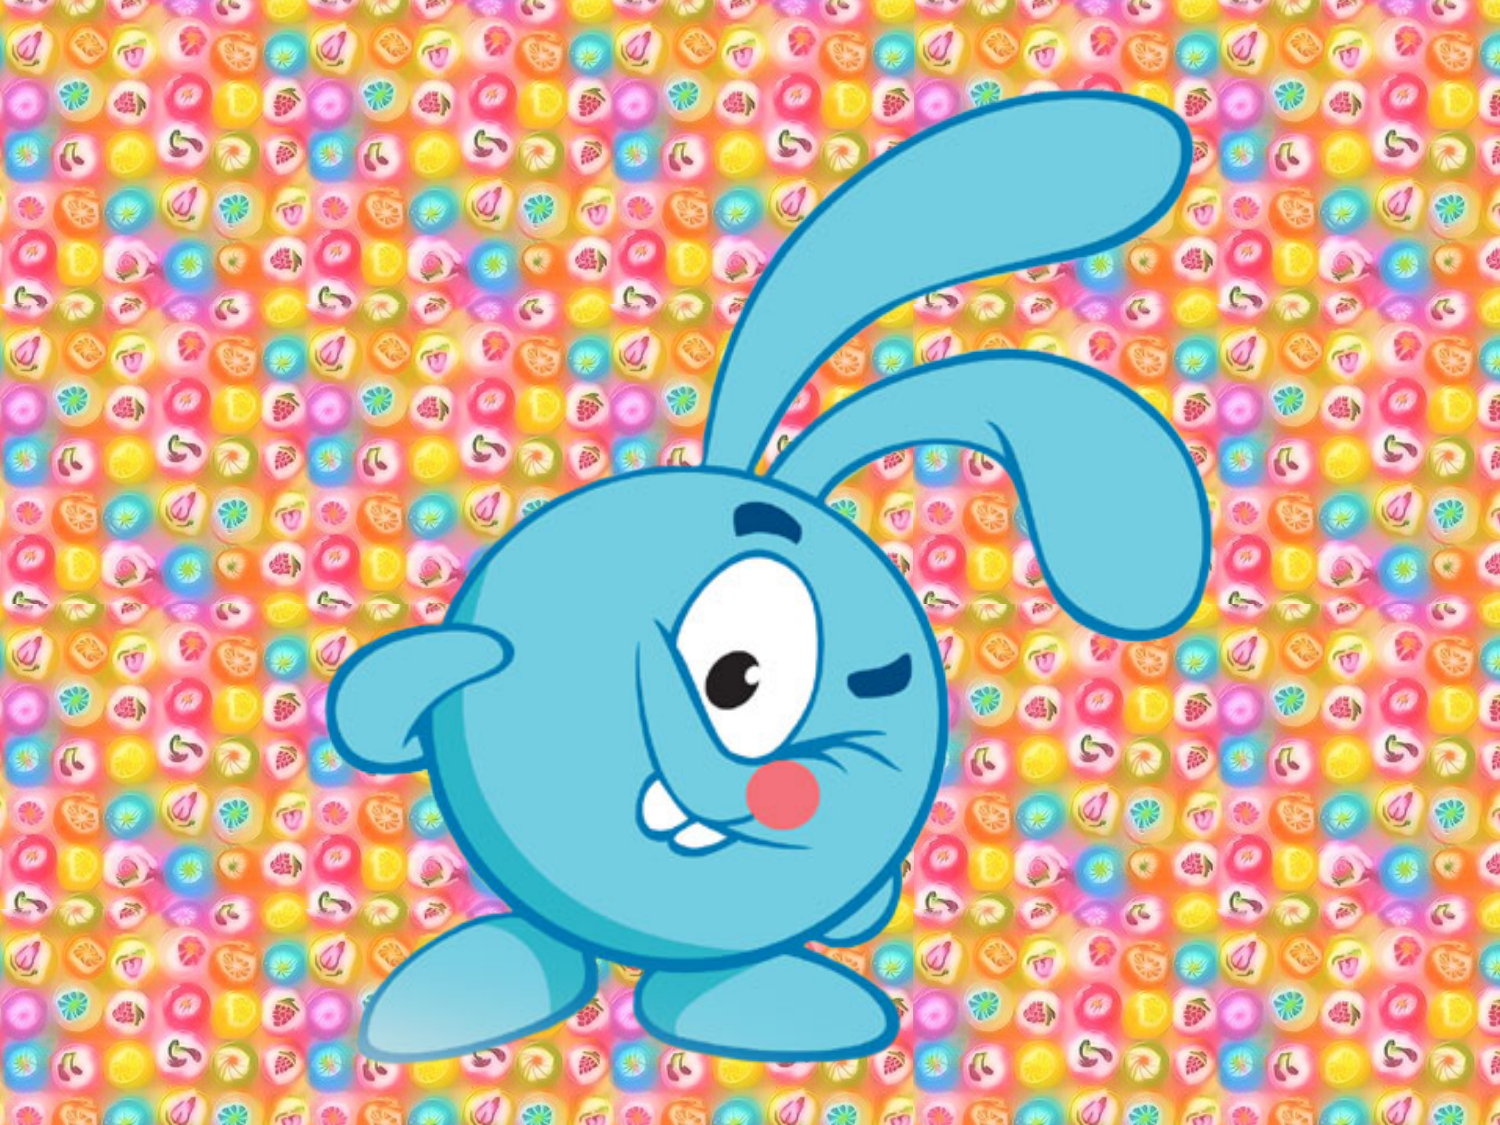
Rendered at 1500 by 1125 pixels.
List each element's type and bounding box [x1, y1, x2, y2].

picture [323, 86, 1216, 1067]
text_box [0, 0, 1500, 1125]
